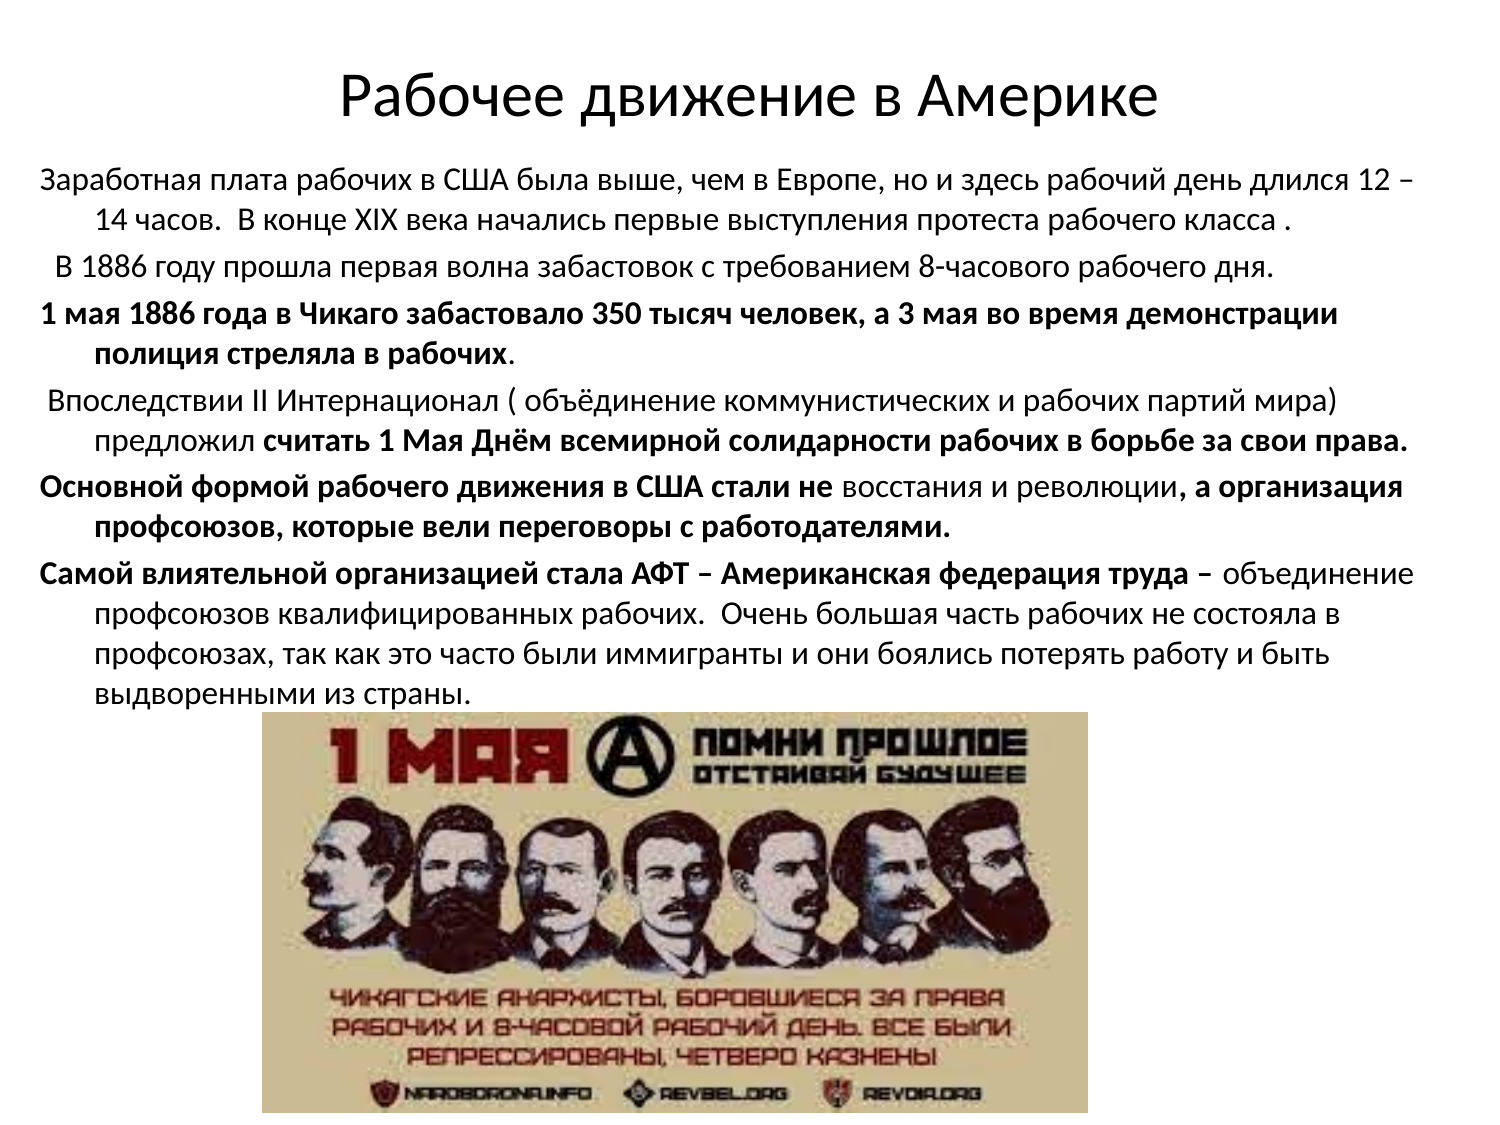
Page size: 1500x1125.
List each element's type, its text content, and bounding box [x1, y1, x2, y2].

list Заработная плата рабочих в США была выше, чем в Европе, но и здесь рабочий день длился 12 – 14 часов. В конце XIX века начались первые выступления протеста рабочего класса . В 1886 году прошла первая волна забастовок с требованием 8-часового рабочего дня. 1 мая 1886 года в Чикаго забастовало 350 тысяч человек, а 3 мая во время демонстрации полиция стреляла в рабочих. Впоследствии II Интернационал ( объёдинение коммунистических и рабочих партий мира) предложил считать 1 Мая Днём всемирной солидарности рабочих в борьбе за свои права. Основной формой рабочего движения в США стали не восстания и революции, а организация профсоюзов, которые вели переговоры с работодателями. Самой влиятельной организацией стала АФТ – Американская федерация труда – объединение профсоюзов квалифицированных рабочих. Очень большая часть рабочих не состояла в профсоюзах, так как это часто были иммигранты и они боялись потерять работу и быть выдворенными из страны. [24, 149, 1438, 725]
title Рабочее движение в Америке [75, 45, 1425, 138]
picture [262, 712, 1088, 1113]
